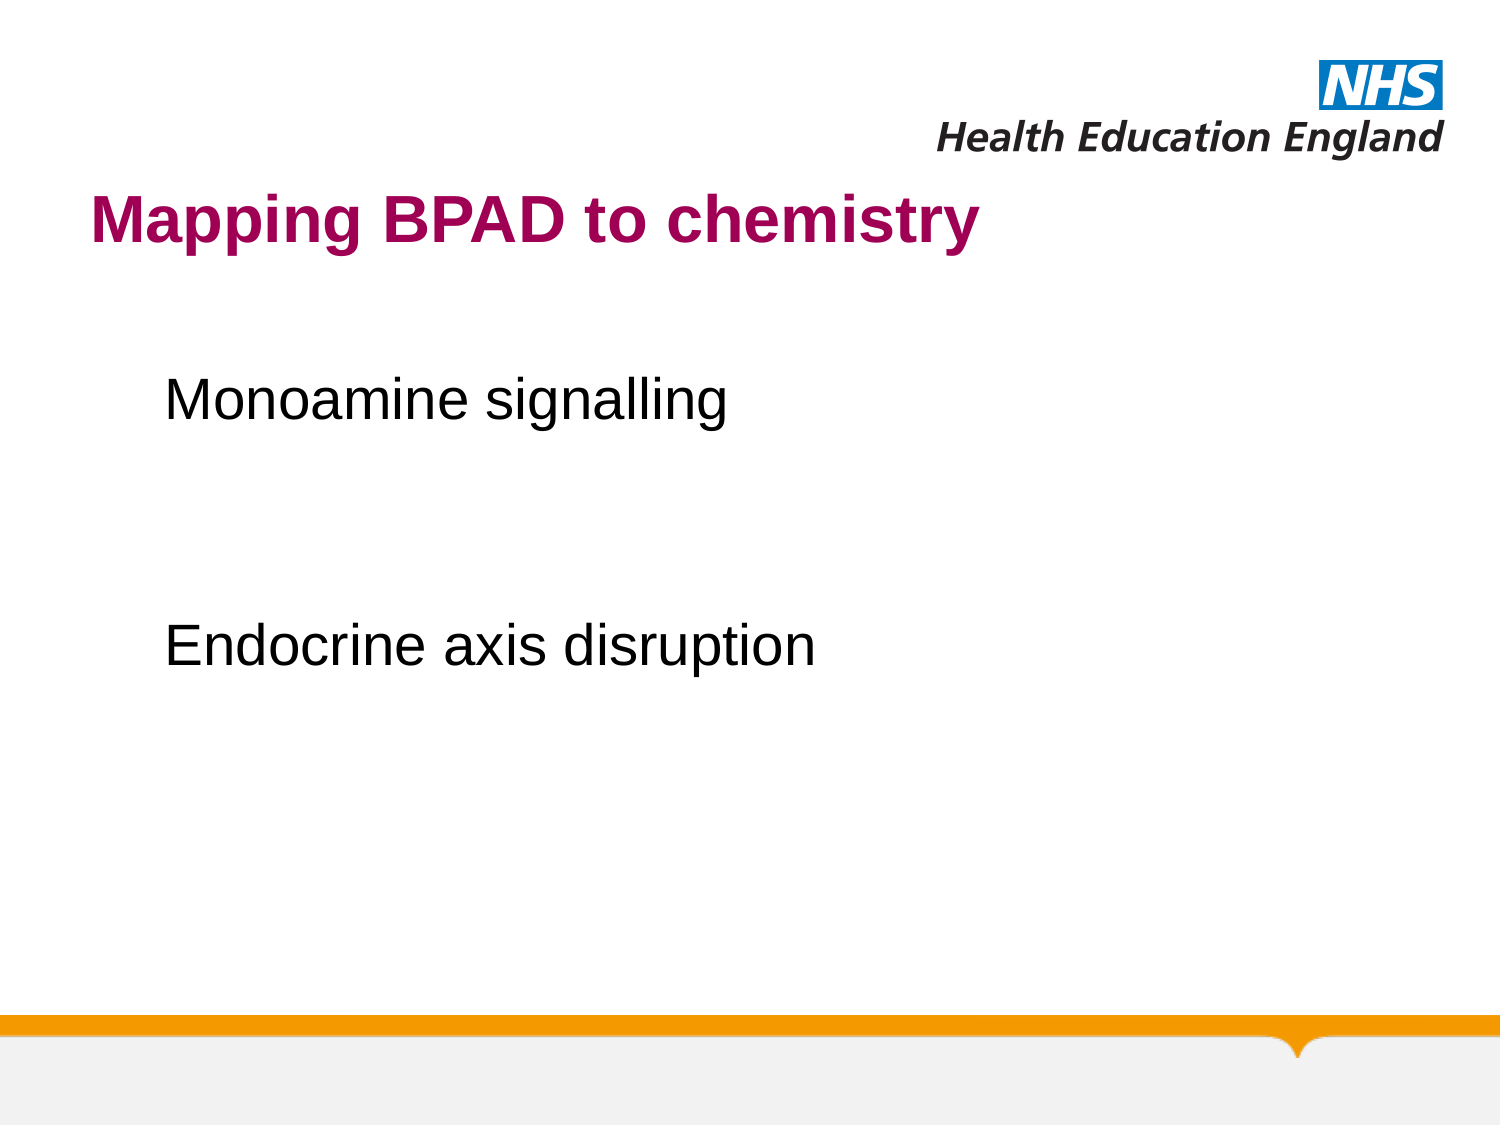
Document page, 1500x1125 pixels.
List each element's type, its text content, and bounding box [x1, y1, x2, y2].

title Mapping BPAD to chemistry [75, 168, 1425, 262]
picture [936, 59, 1445, 161]
list Monoamine signalling Endocrine axis disruption [75, 262, 1425, 1005]
